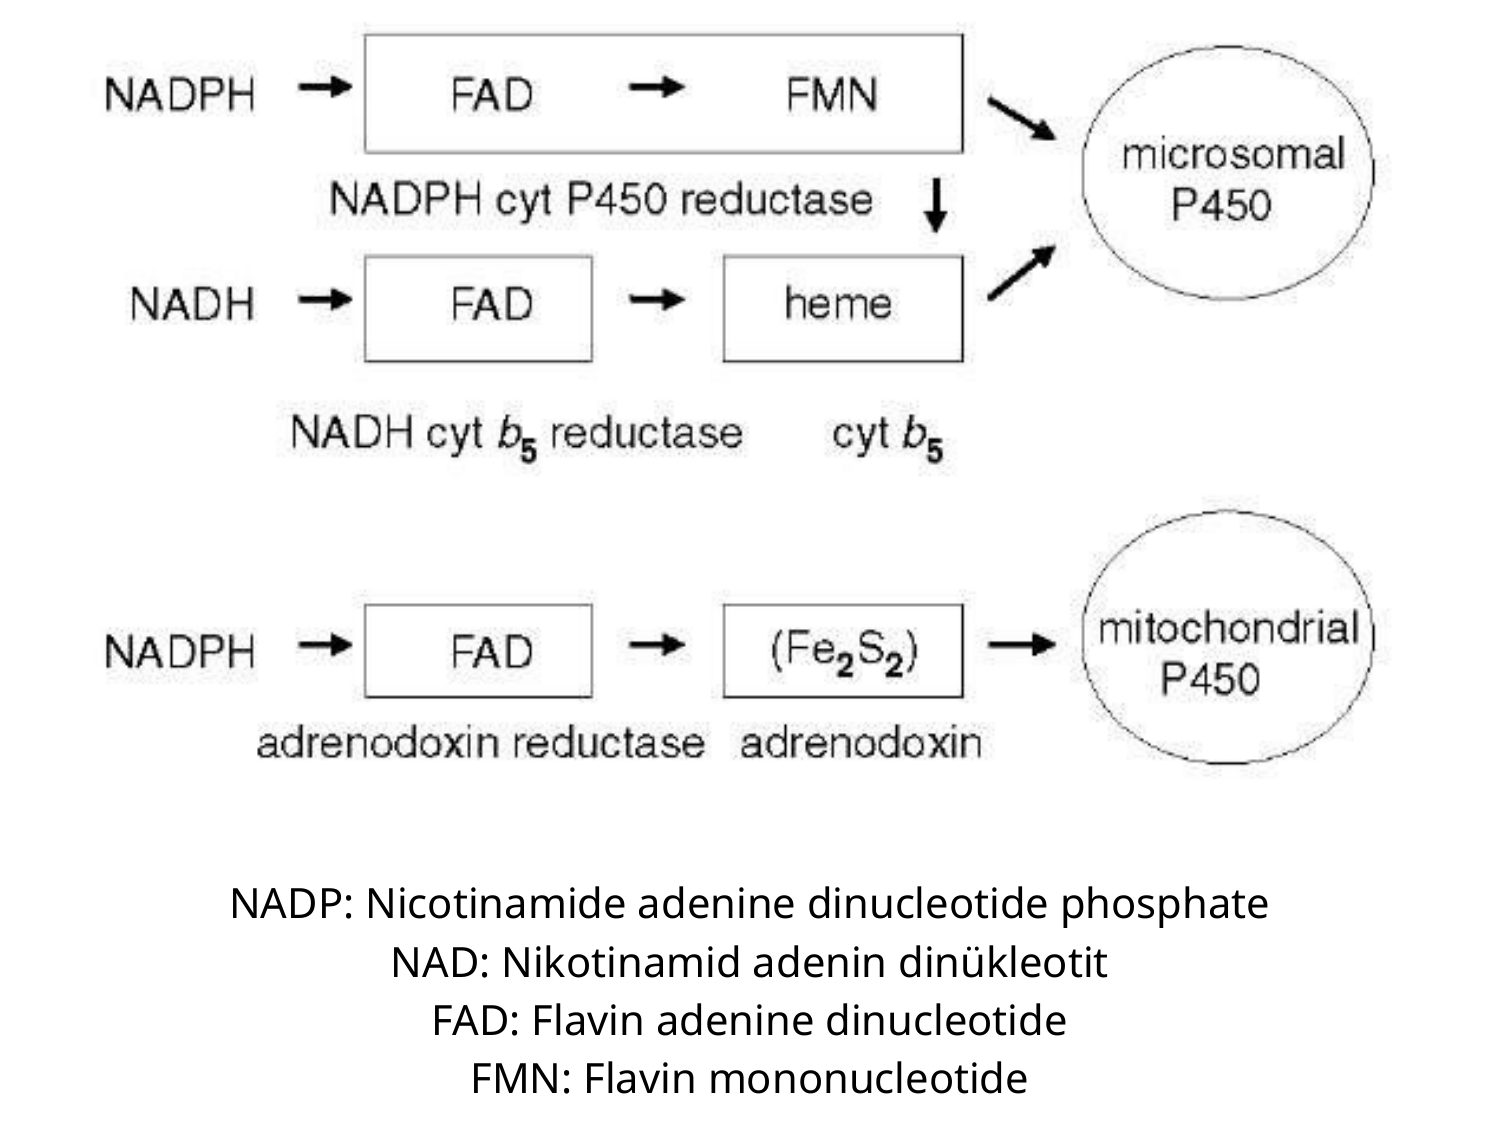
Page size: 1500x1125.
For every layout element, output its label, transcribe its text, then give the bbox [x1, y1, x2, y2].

list NADP: Nicotinamide adenine dinucleotide phosphate NAD: Nikotinamid adenin dinükleotit FAD: Flavin adenine dinucleotide FMN: Flavin mononucleotide [75, 869, 1425, 1125]
picture [60, 0, 1426, 796]
